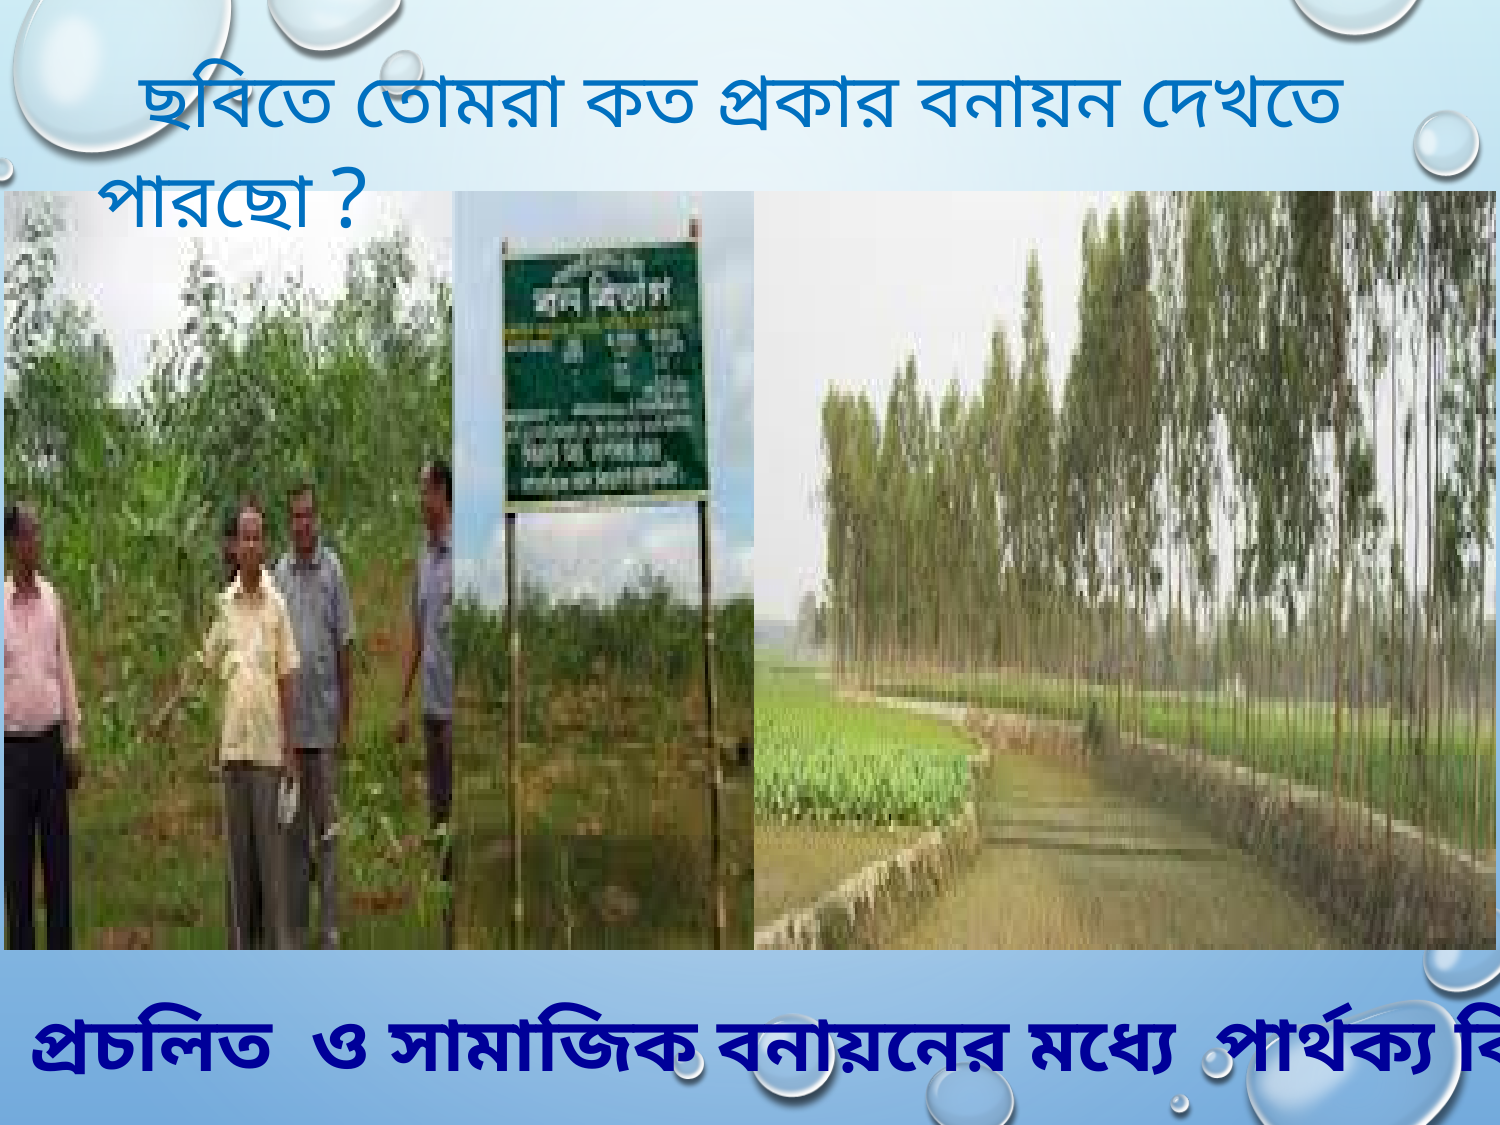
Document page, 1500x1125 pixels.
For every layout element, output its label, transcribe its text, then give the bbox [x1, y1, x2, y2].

text_box প্রচলিত ও সামাজিক বনায়নের মধ্যে পার্থক্য কি ? [16, 989, 1500, 1094]
text_box ছবিতে তোমরা কত প্রকার বনায়ন দেখতে পারছো ? [81, 36, 1419, 190]
picture [0, 0, 1500, 1125]
